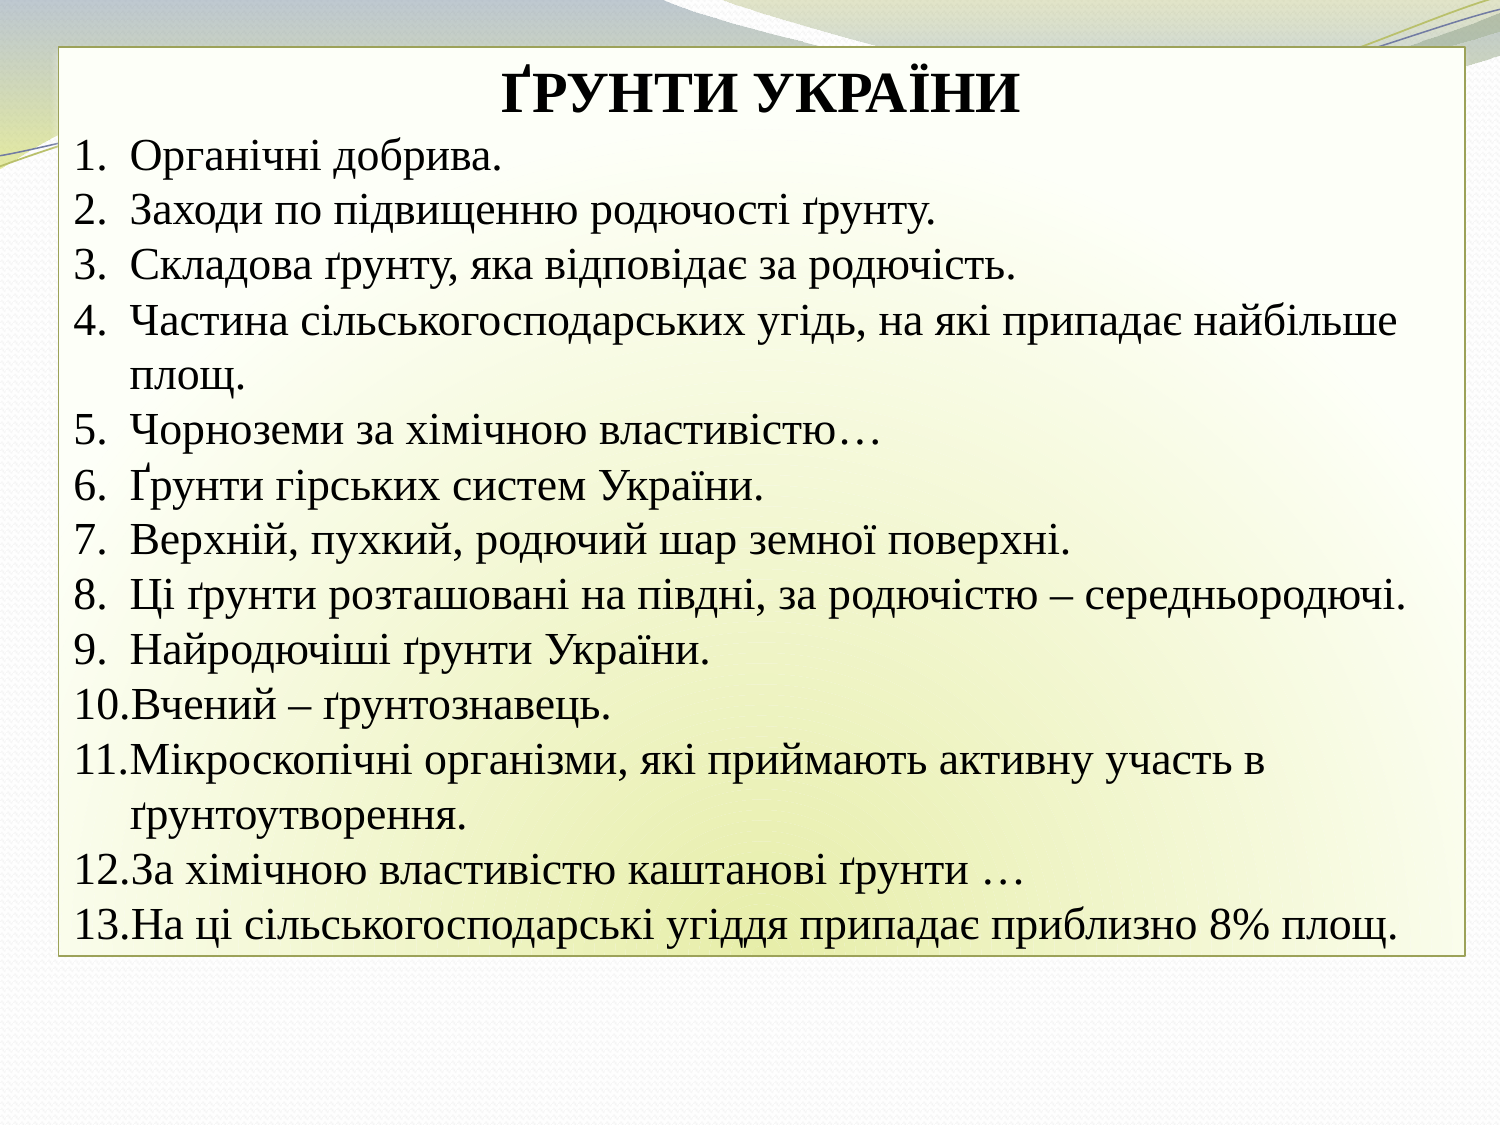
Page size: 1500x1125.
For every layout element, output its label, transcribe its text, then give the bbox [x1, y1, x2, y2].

text_box ҐРУНТИ УКРАЇНИ Органічні добрива. Заходи по підвищенню родючості ґрунту. Складова ґрунту, яка відповідає за родючість. Частина сільськогосподарських угідь, на які припадає найбільше площ. Чорноземи за хімічною властивістю… Ґрунти гірських систем України. Верхній, пухкий, родючий шар земної поверхні. Ці ґрунти розташовані на півдні, за родючістю – середньородючі. Найродючіші ґрунти України. Вчений – ґрунтознавець. Мікроскопічні організми, які приймають активну участь в ґрунтоутворення. За хімічною властивістю каштанові ґрунти … На ці сільськогосподарські угіддя припадає приблизно 8% площ. [58, 46, 1466, 957]
